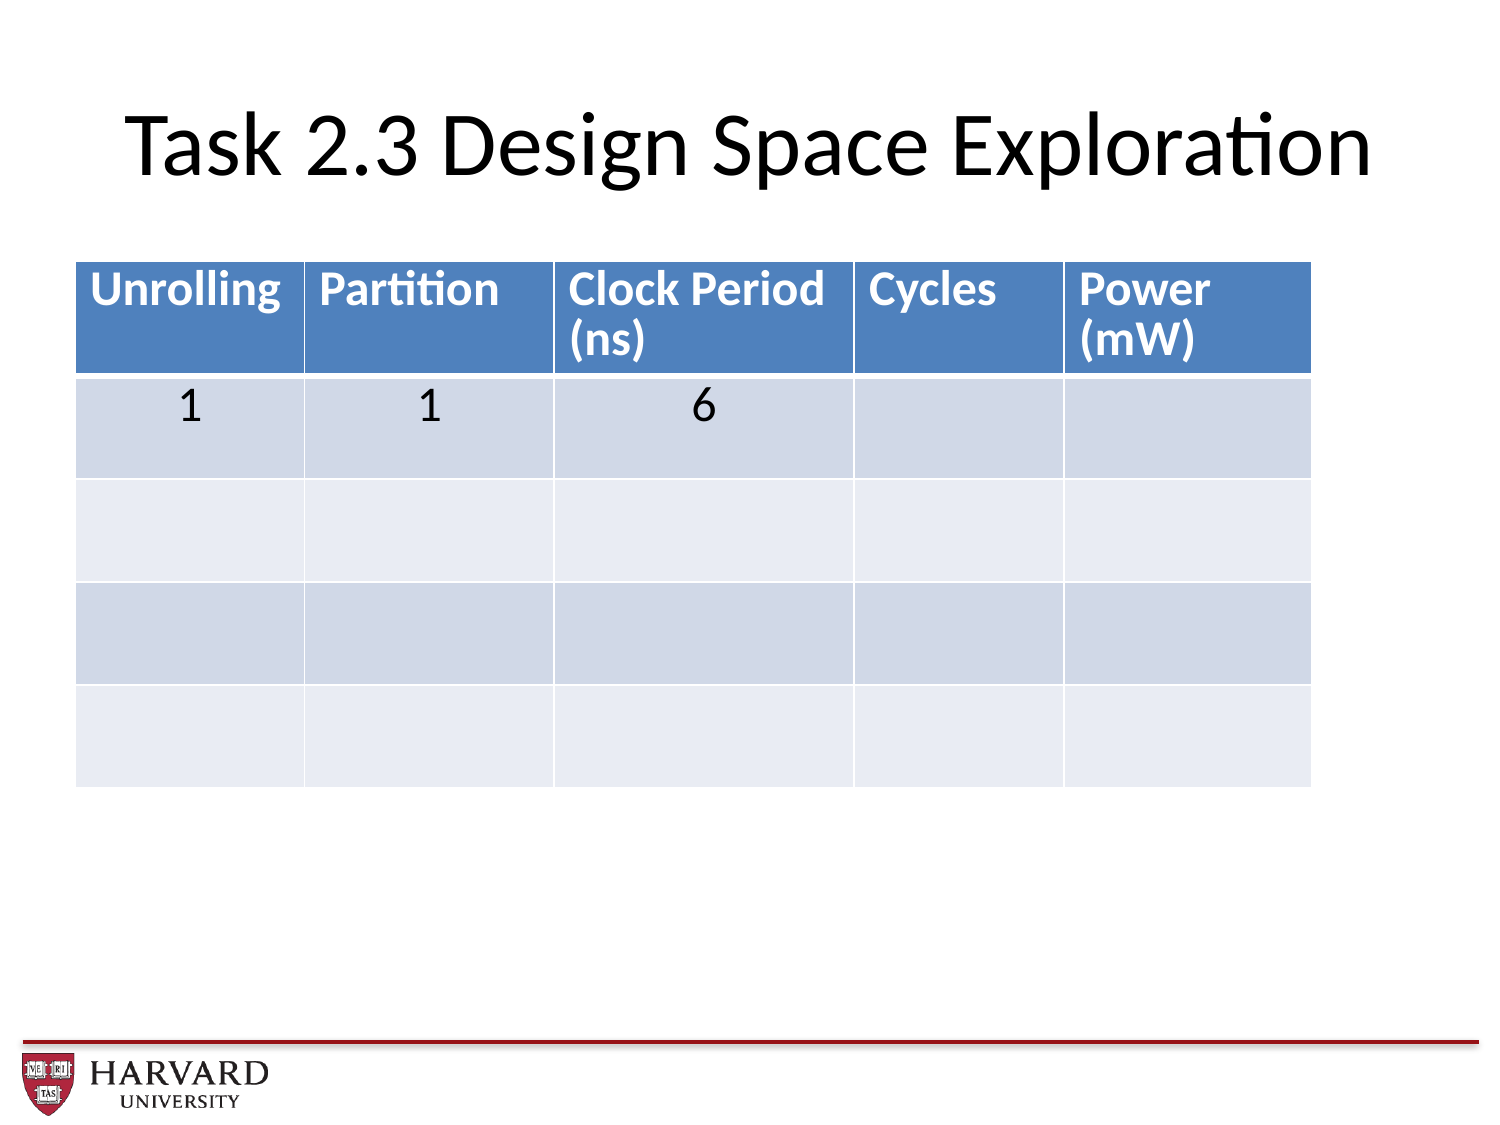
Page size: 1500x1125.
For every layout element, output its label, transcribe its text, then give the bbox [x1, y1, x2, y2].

table_cell [555, 583, 853, 684]
table_cell 1 [76, 379, 304, 478]
table_cell [555, 686, 853, 787]
table_cell [76, 583, 304, 684]
table_cell [305, 480, 553, 581]
table_header Cycles [855, 262, 1063, 373]
table_cell [855, 379, 1063, 478]
table_cell [1065, 583, 1311, 684]
table_header Clock Period (ns) [555, 262, 853, 373]
table_cell [305, 583, 553, 684]
table_cell [1065, 480, 1311, 581]
table_cell [305, 686, 553, 787]
table_cell [76, 686, 304, 787]
table_cell [555, 480, 853, 581]
table_cell [855, 480, 1063, 581]
table_cell [1065, 686, 1311, 787]
table_cell 1 [305, 379, 553, 478]
table_header Unrolling [76, 262, 304, 373]
table_cell 6 [555, 379, 853, 478]
table_cell [76, 480, 304, 581]
table_header Partition [305, 262, 553, 373]
table_cell [855, 686, 1063, 787]
title Task 2.3 Design Space Exploration [75, 45, 1425, 233]
table_cell [1065, 379, 1311, 478]
picture [22, 1053, 268, 1116]
table_cell [855, 583, 1063, 684]
table_header Power (mW) [1065, 262, 1311, 373]
